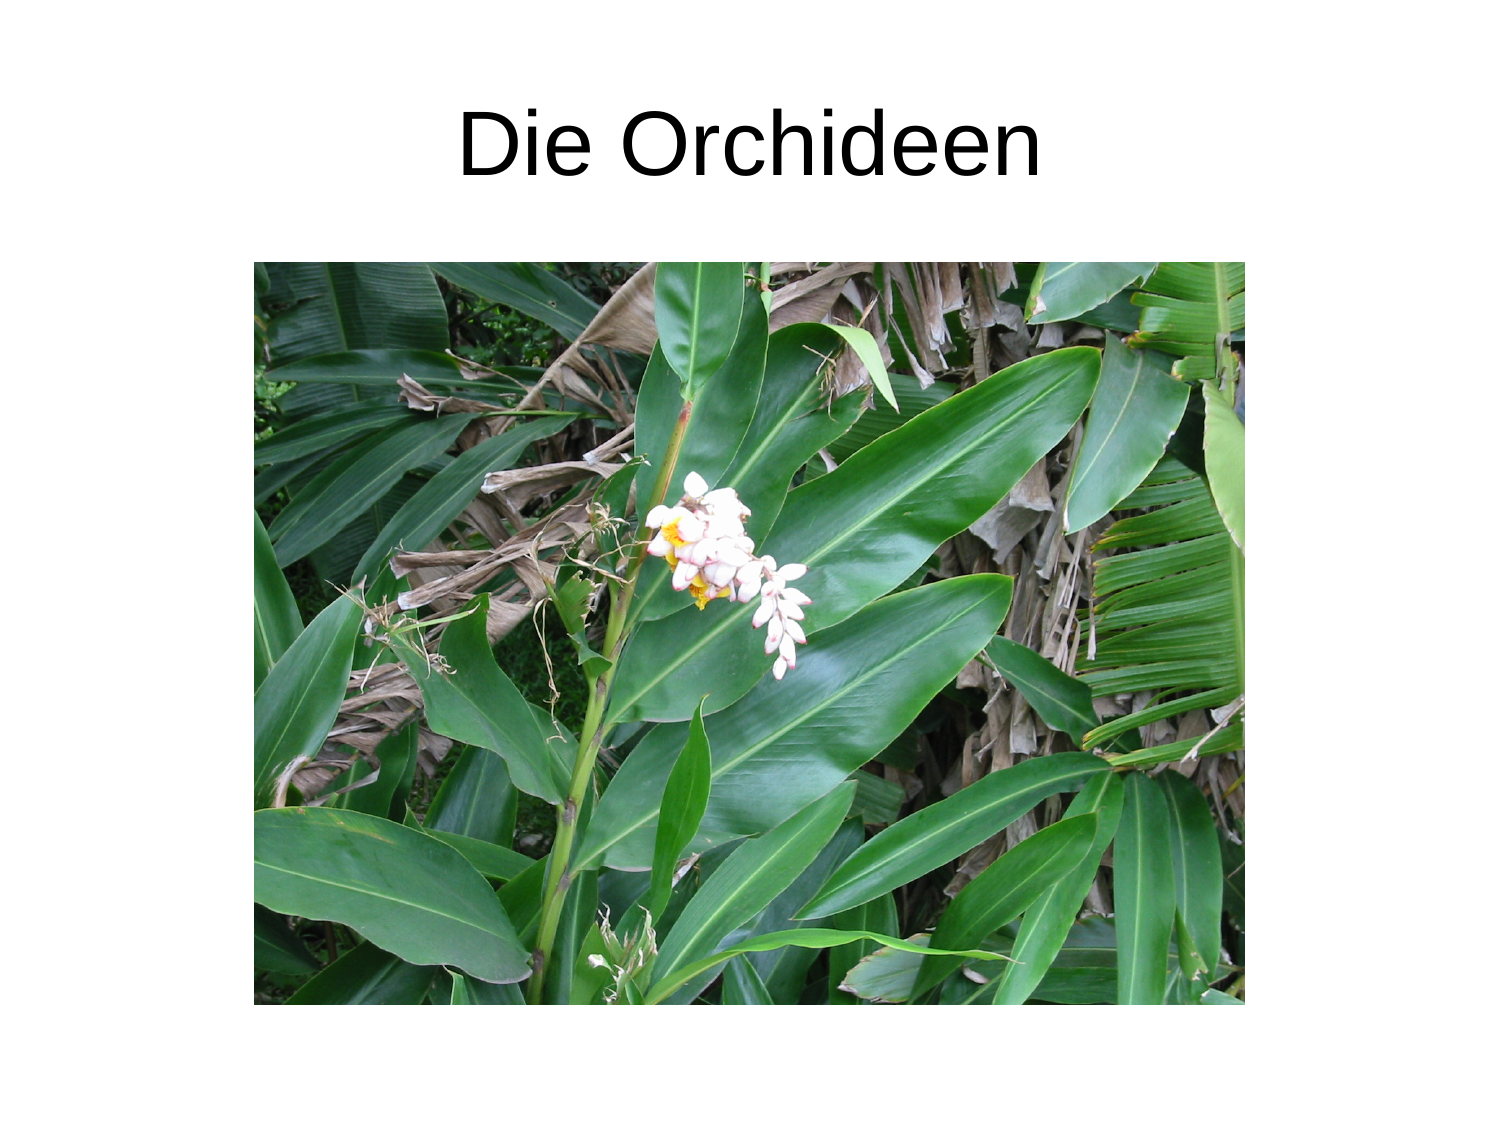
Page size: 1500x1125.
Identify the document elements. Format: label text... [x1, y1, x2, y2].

title Die Orchideen [75, 45, 1425, 233]
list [254, 262, 1245, 1006]
